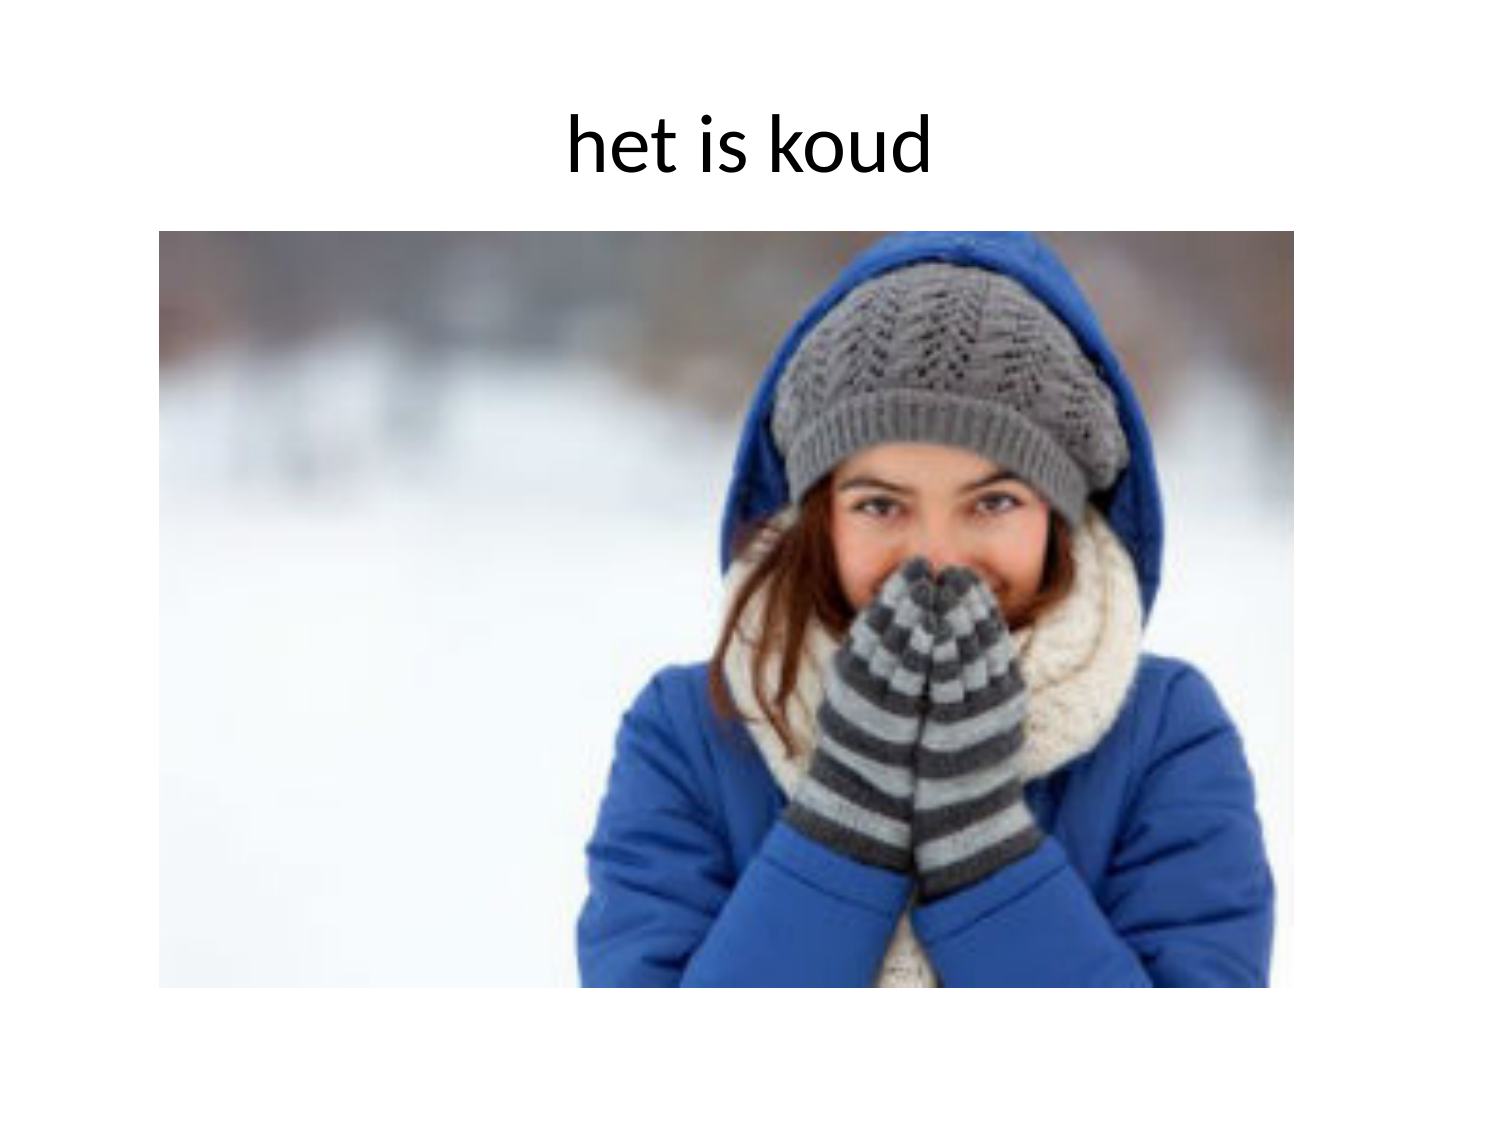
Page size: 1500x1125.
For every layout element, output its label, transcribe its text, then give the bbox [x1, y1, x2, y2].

title het is koud [75, 45, 1425, 233]
picture [159, 231, 1294, 988]
